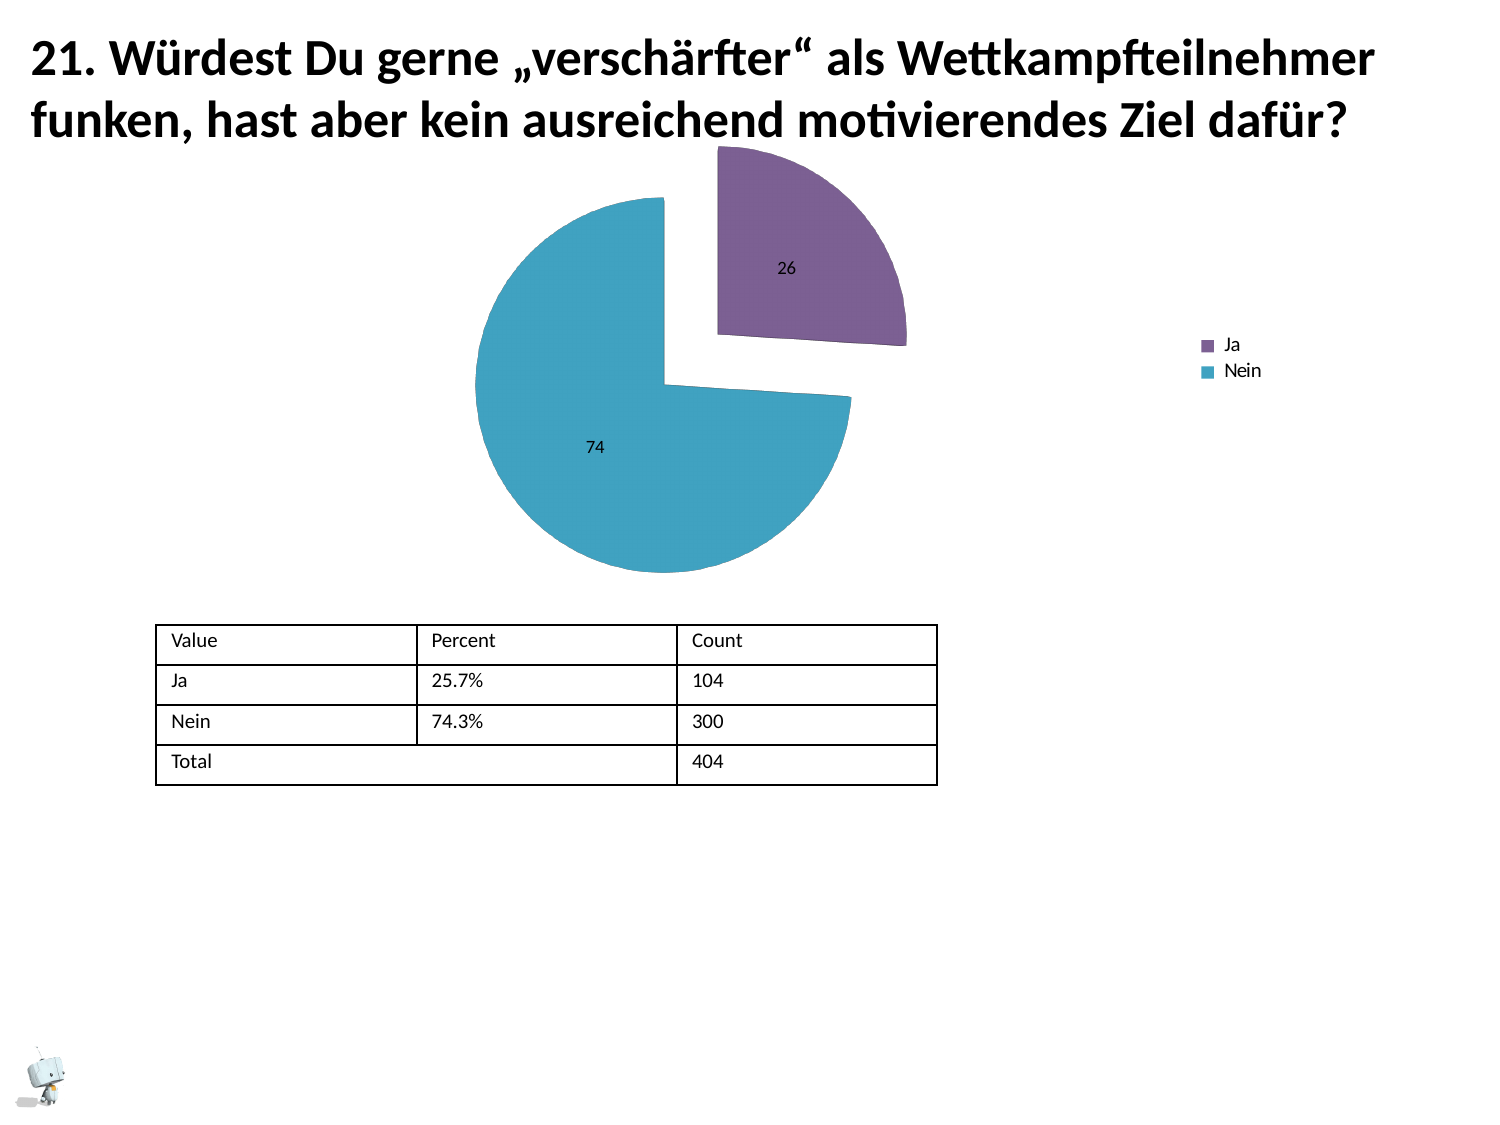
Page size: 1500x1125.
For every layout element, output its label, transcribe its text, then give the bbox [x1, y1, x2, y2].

table_cell 74.3% [418, 706, 676, 744]
table_cell Nein [157, 706, 416, 744]
table_header Percent [418, 626, 676, 664]
table_header Count [678, 626, 936, 664]
table_cell Total [157, 746, 676, 784]
table_cell 104 [678, 666, 936, 704]
chart [187, 124, 1282, 594]
table_cell 404 [678, 746, 936, 784]
table_cell 300 [678, 706, 936, 744]
table_cell Ja [157, 666, 416, 704]
text_box 21. Würdest Du gerne „verschärfter“ als Wettkampfteilnehmer funken, hast aber kein ausreichend motivierendes Ziel dafür? [15, 15, 1469, 156]
picture [15, 1046, 66, 1110]
table_cell 25.7% [418, 666, 676, 704]
table_header Value [157, 626, 416, 664]
